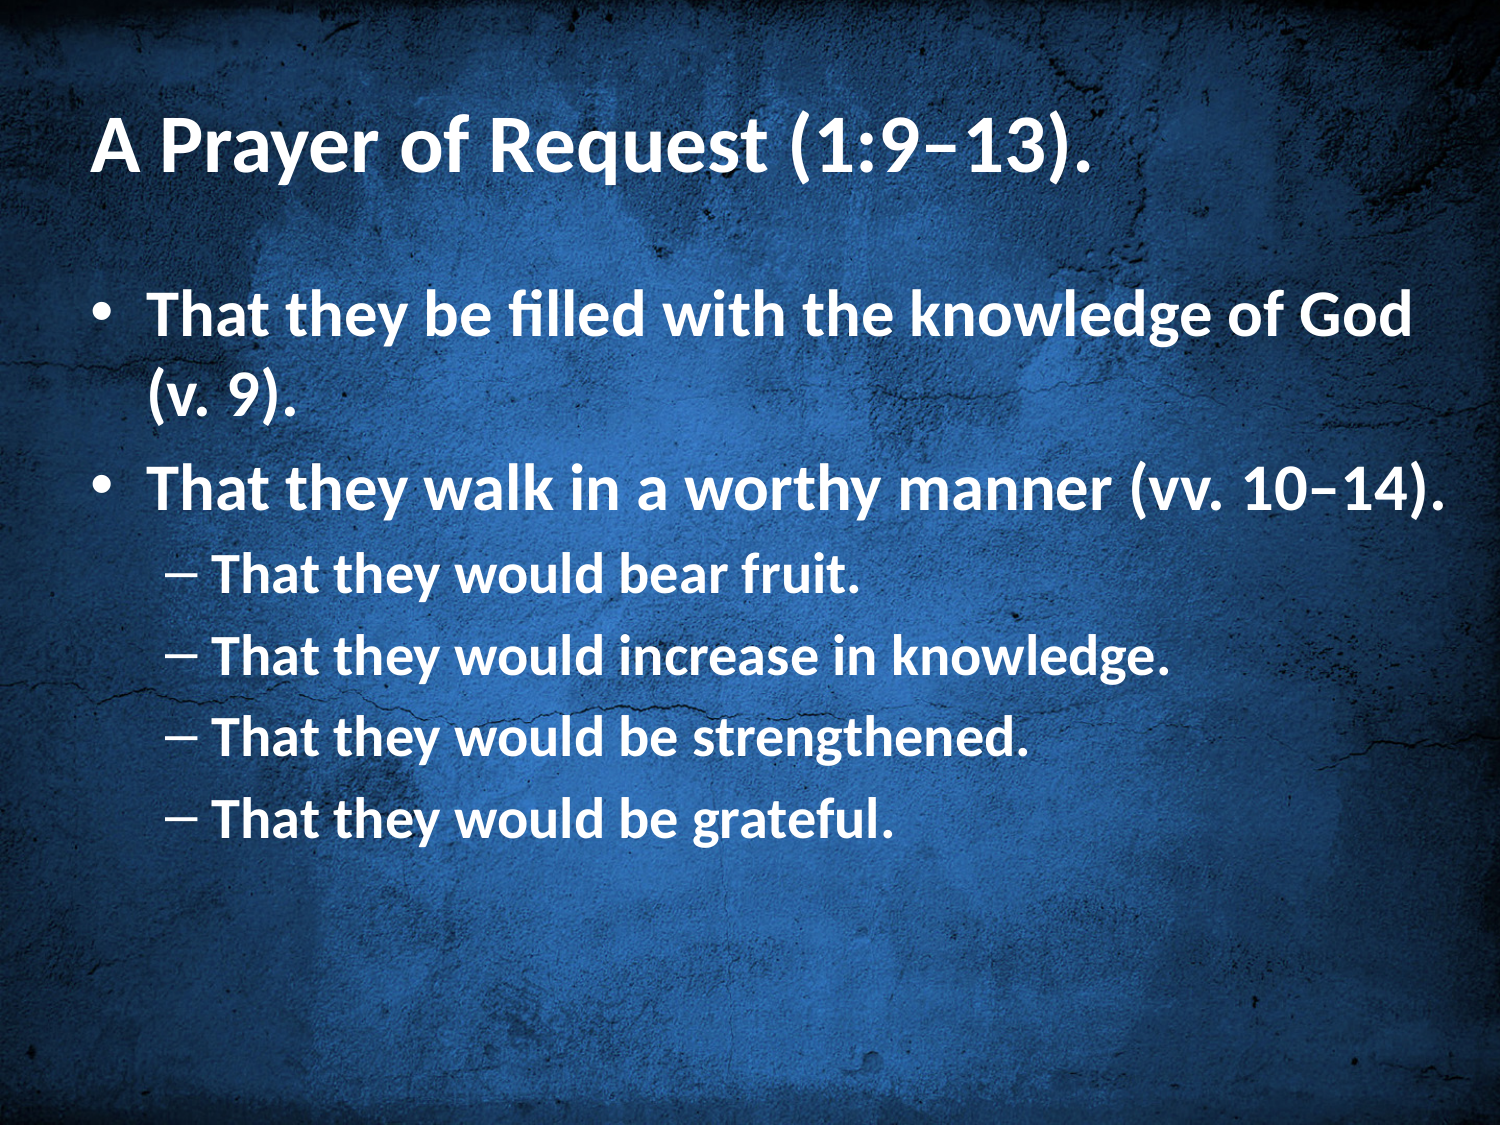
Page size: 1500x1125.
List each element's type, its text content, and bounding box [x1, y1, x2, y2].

picture [0, 0, 1500, 1125]
title A Prayer of Request (1:9–13). [75, 45, 1425, 233]
list That they be filled with the knowledge of God (v. 9). That they walk in a worthy manner (vv. 10–14). That they would bear fruit. That they would increase in knowledge. That they would be strengthened. That they would be grateful. [75, 262, 1486, 1005]
